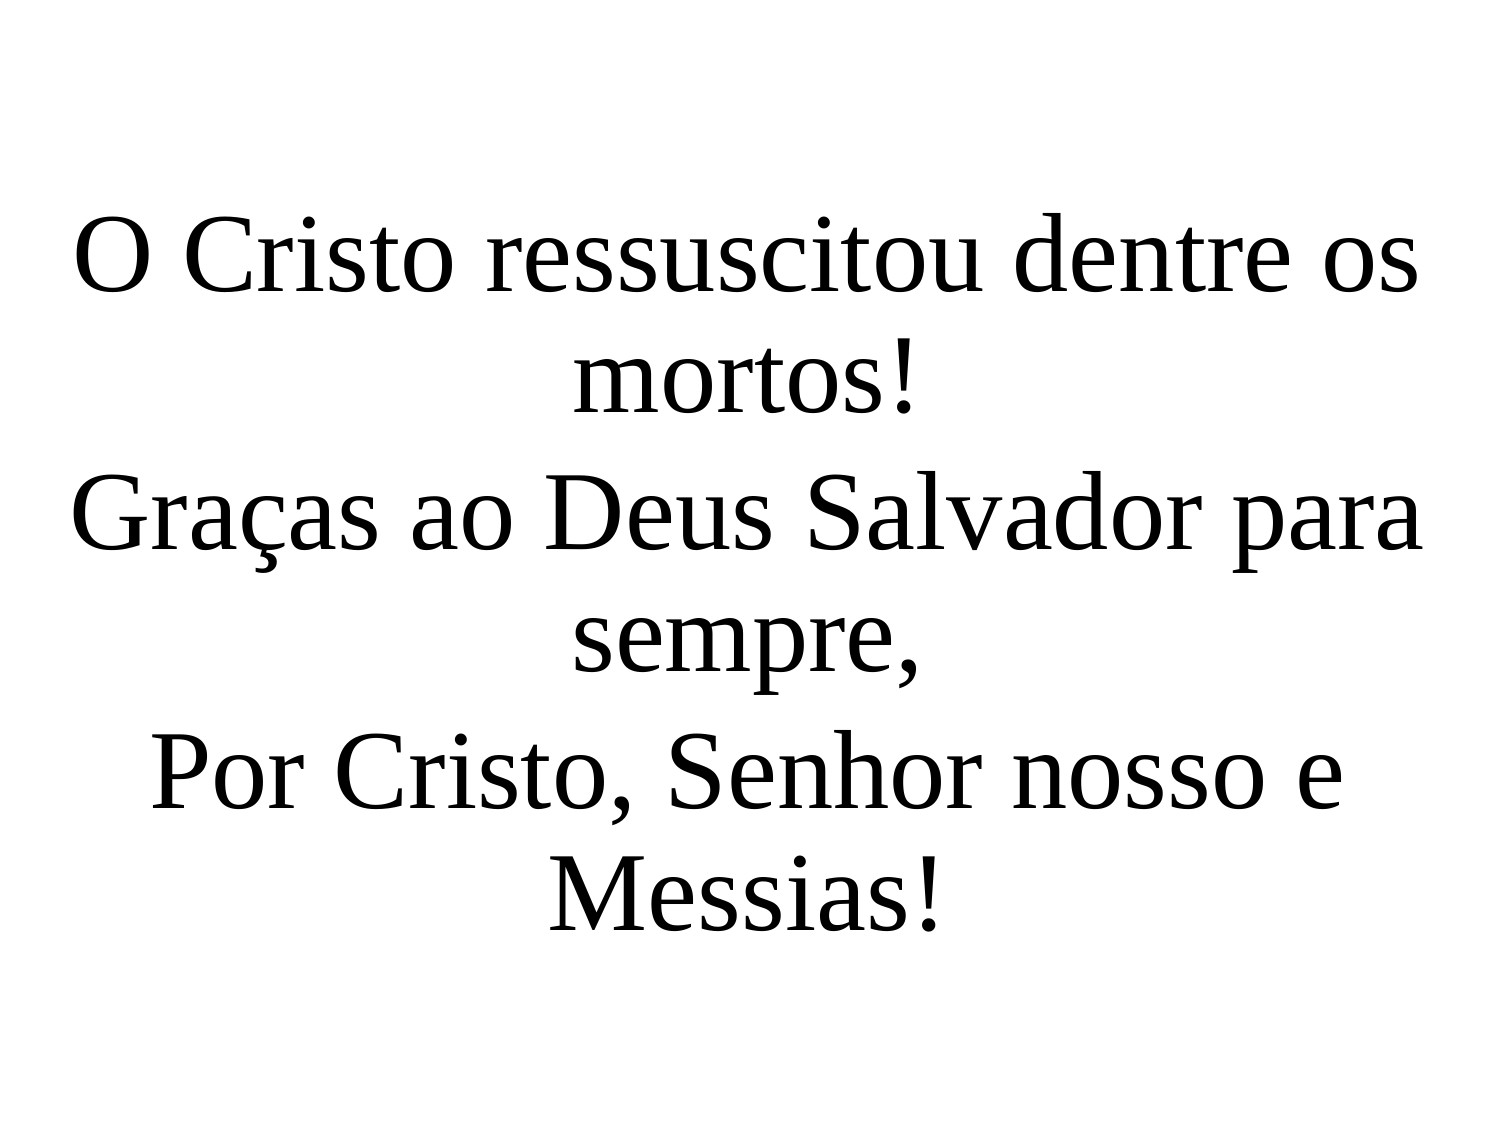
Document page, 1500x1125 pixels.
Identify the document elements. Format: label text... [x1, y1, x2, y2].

list O Cristo ressuscitou dentre os mortos! Graças ao Deus Salvador para sempre, Por Cristo, Senhor nosso e Messias! [34, 53, 1462, 1095]
